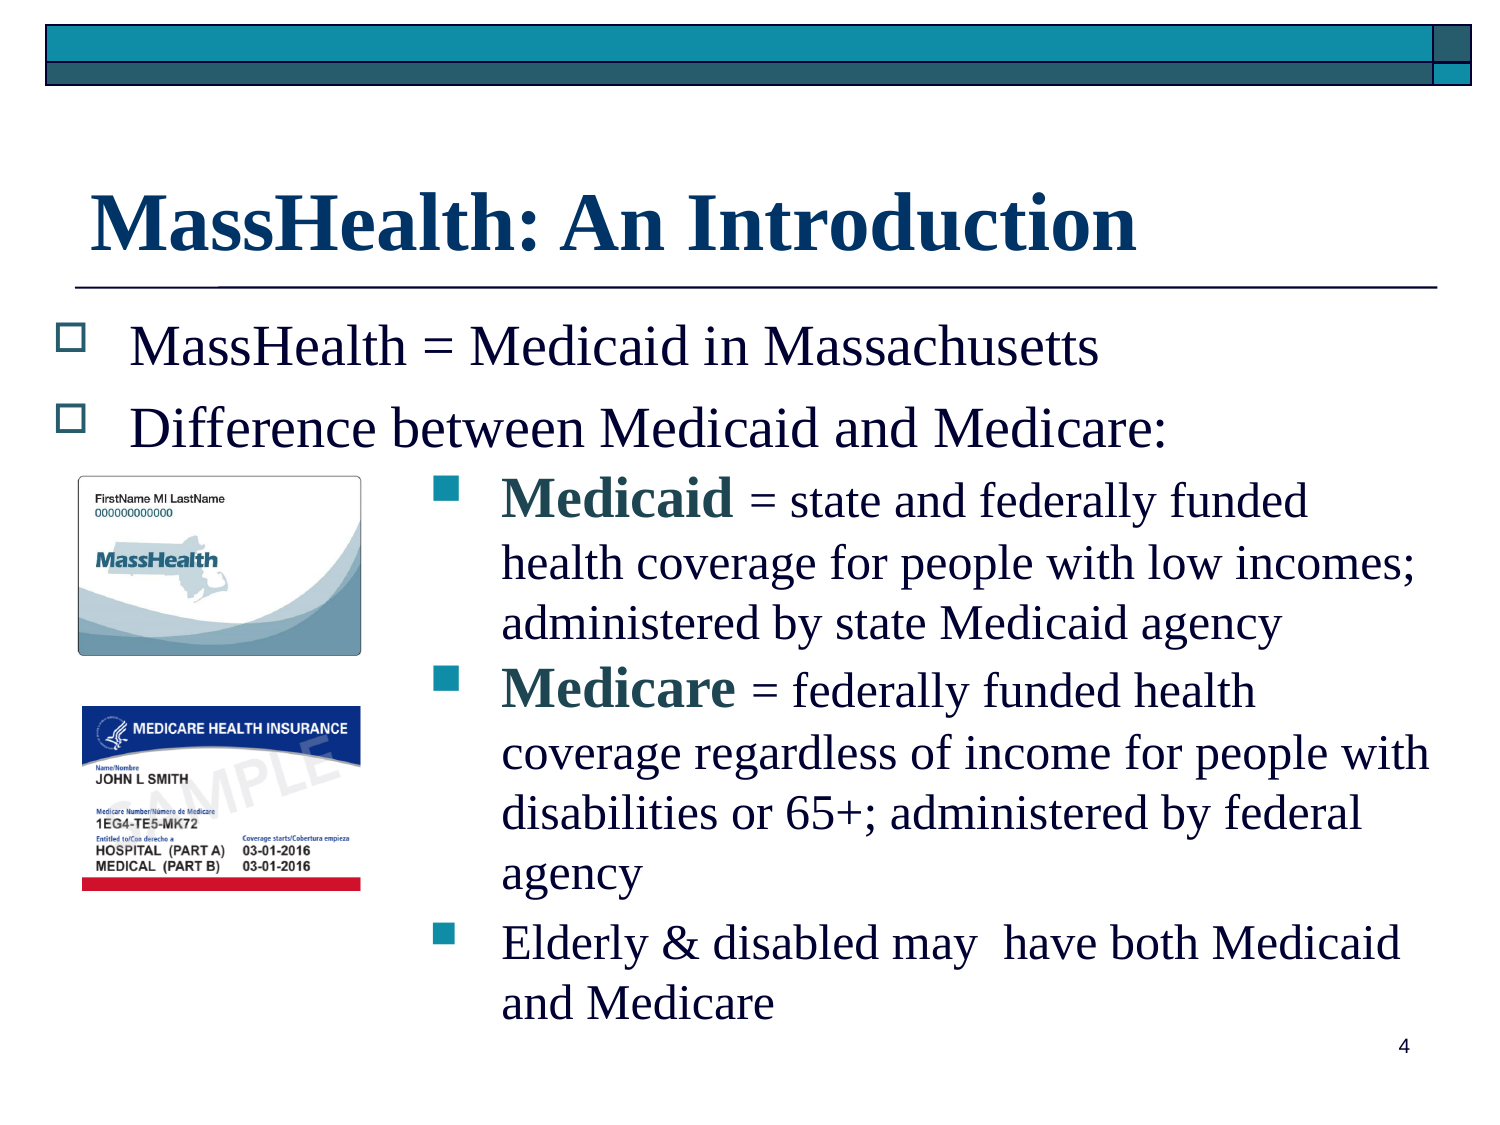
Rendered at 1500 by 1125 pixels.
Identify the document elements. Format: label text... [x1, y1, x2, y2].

list MassHealth = Medicaid in Massachusetts Difference between Medicaid and Medicare: Medicaid = state and federally funded health coverage for people with low incomes; administered by state Medicaid agency Medicare = federally funded health coverage regardless of income for people with disabilities or 65+; administered by federal agency Elderly & disabled may have both Medicaid and Medicare [37, 299, 1450, 1006]
slide_number 4 [1112, 1024, 1426, 1101]
title MassHealth: An Introduction [75, 87, 1425, 275]
picture [78, 699, 367, 896]
picture [74, 474, 363, 657]
